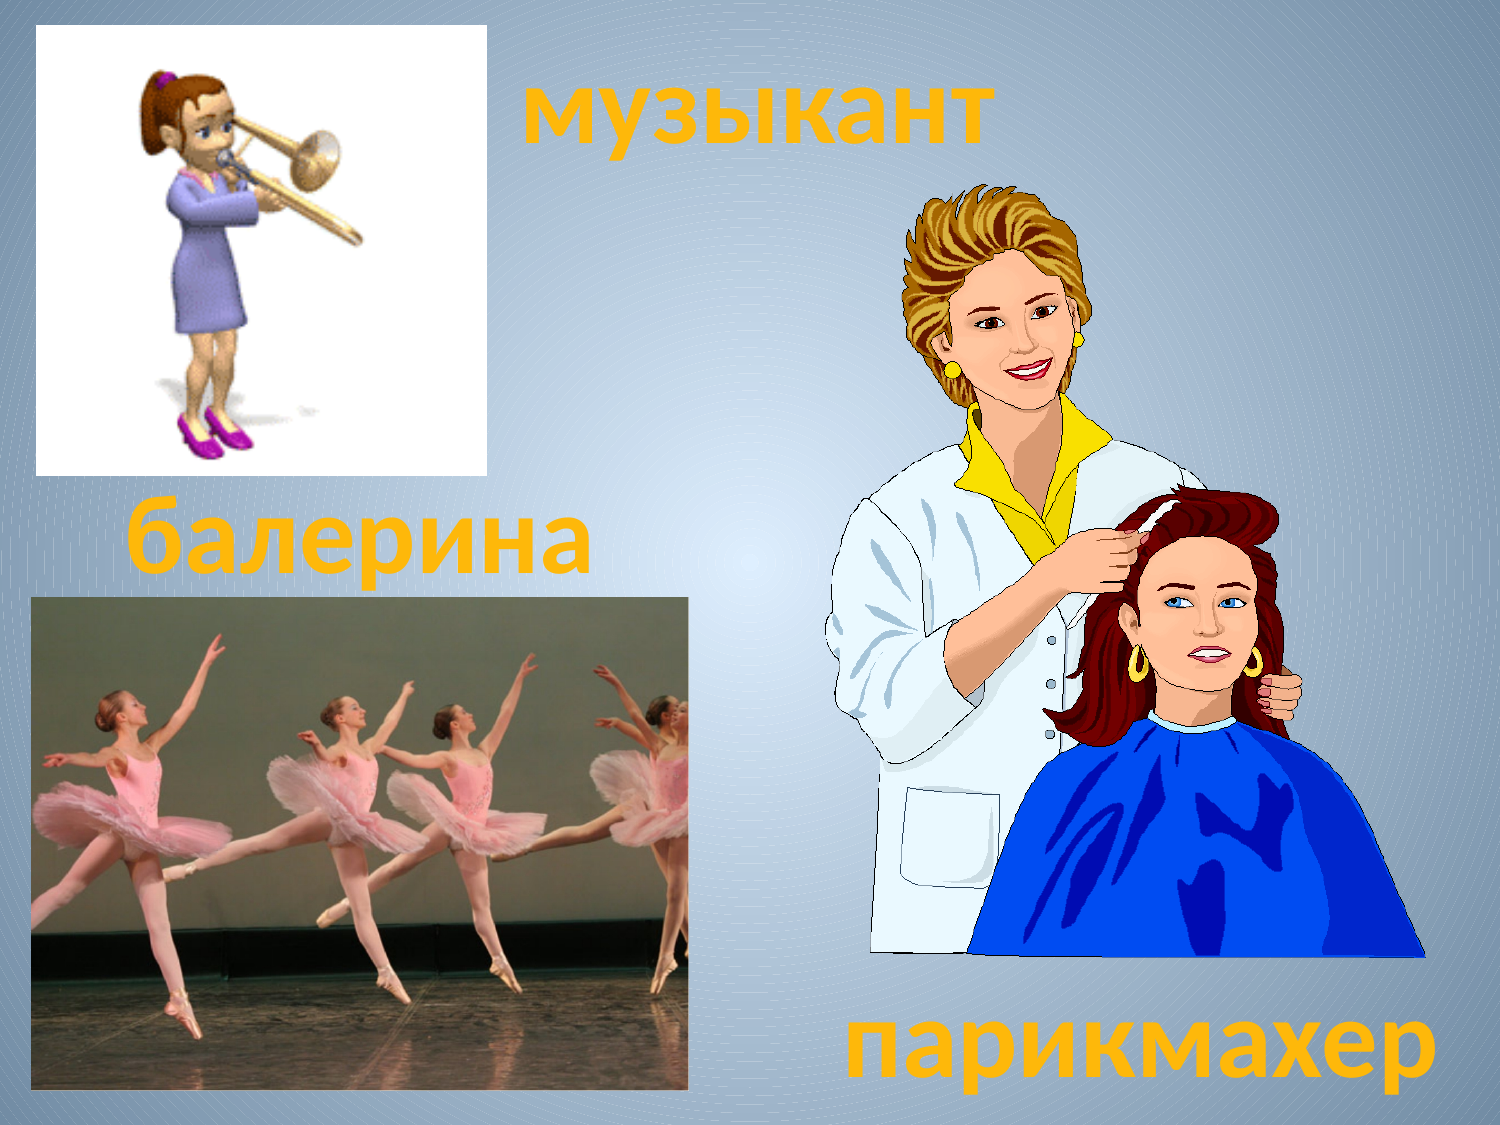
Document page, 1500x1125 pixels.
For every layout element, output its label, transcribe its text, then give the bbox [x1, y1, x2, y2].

picture [819, 182, 1426, 958]
text_box балерина [109, 453, 611, 587]
text_box парикмахер [827, 957, 1454, 1108]
text_box музыкант [504, 23, 1036, 174]
picture [36, 25, 487, 476]
picture [31, 597, 689, 1091]
